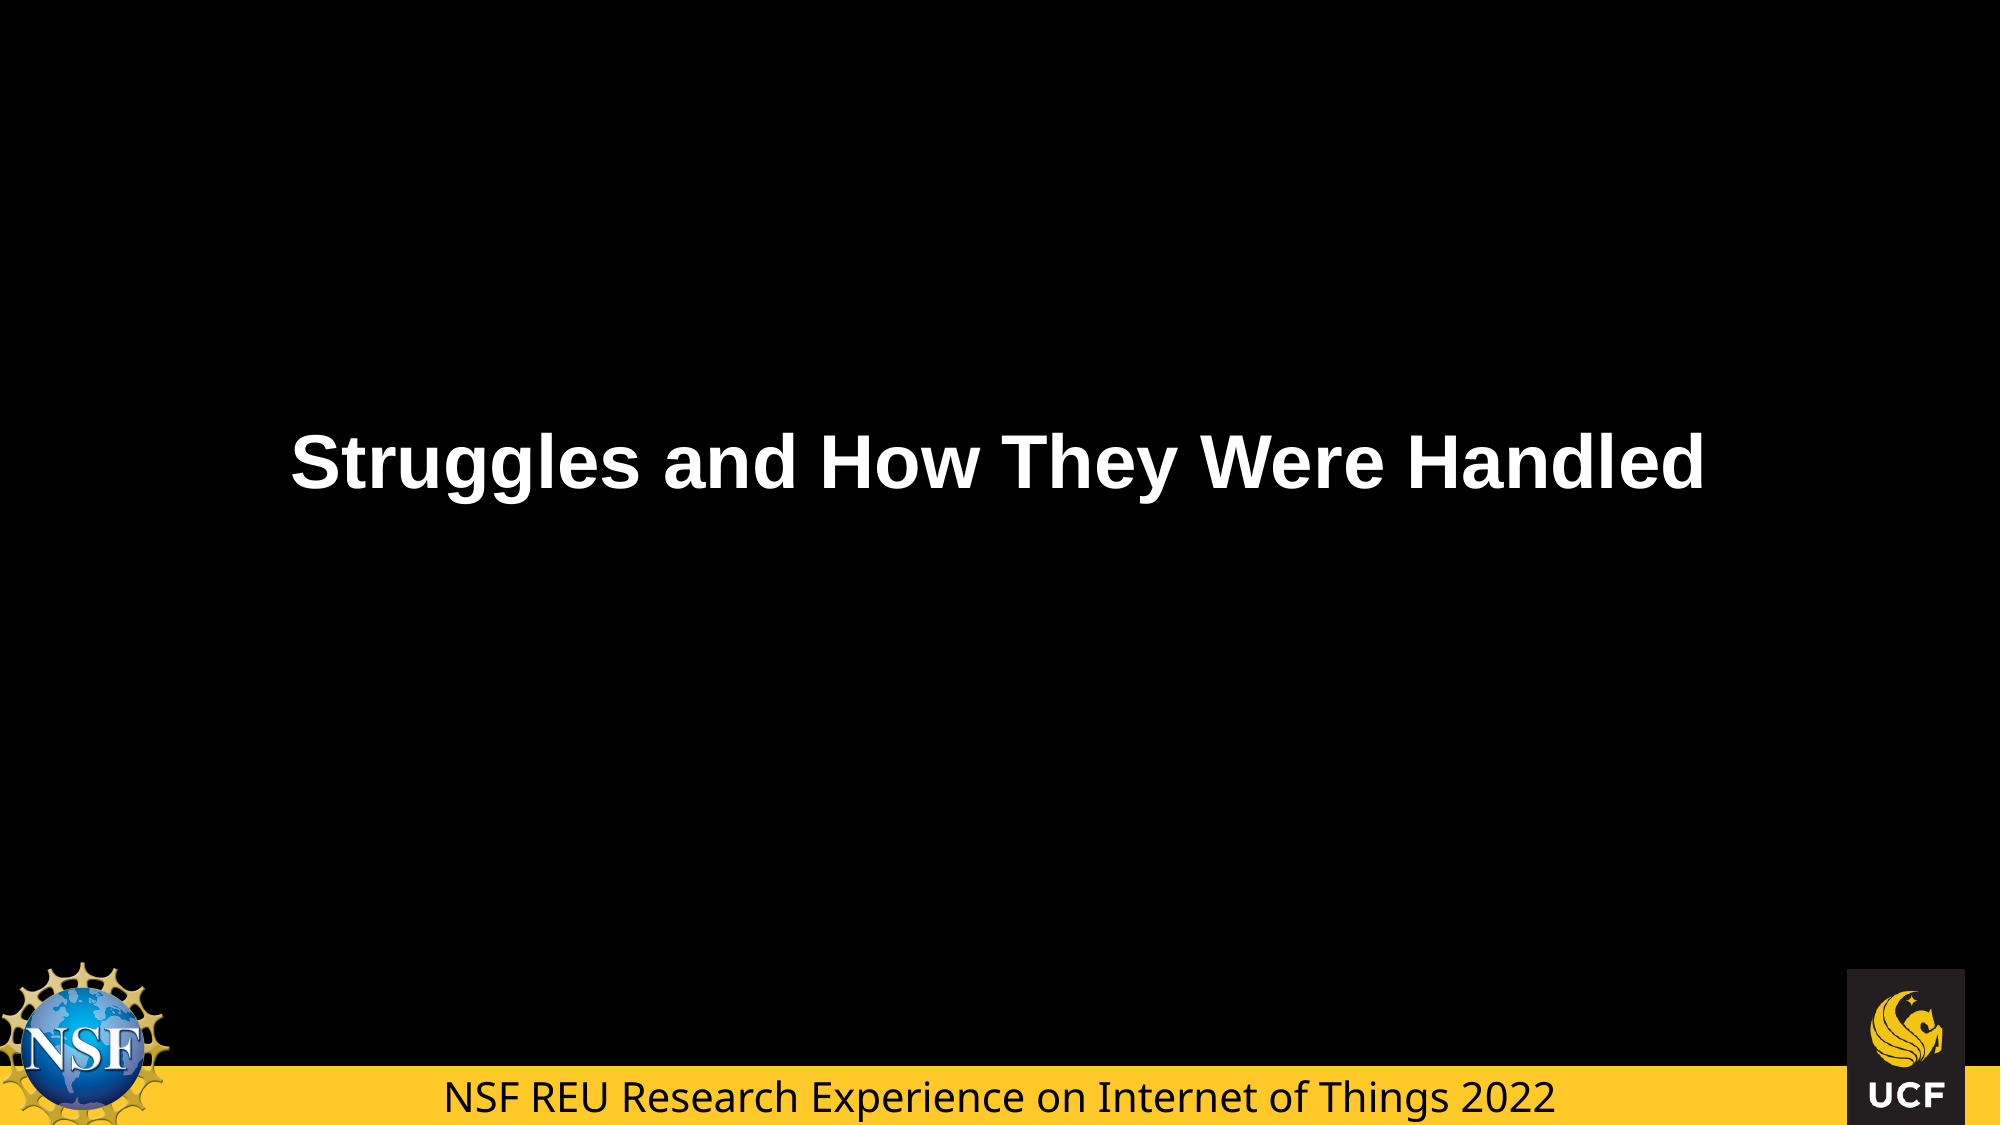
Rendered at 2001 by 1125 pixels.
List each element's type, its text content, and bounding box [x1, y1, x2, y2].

title Struggles and How They Were Handled [269, 415, 1731, 586]
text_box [0, 959, 2000, 1125]
